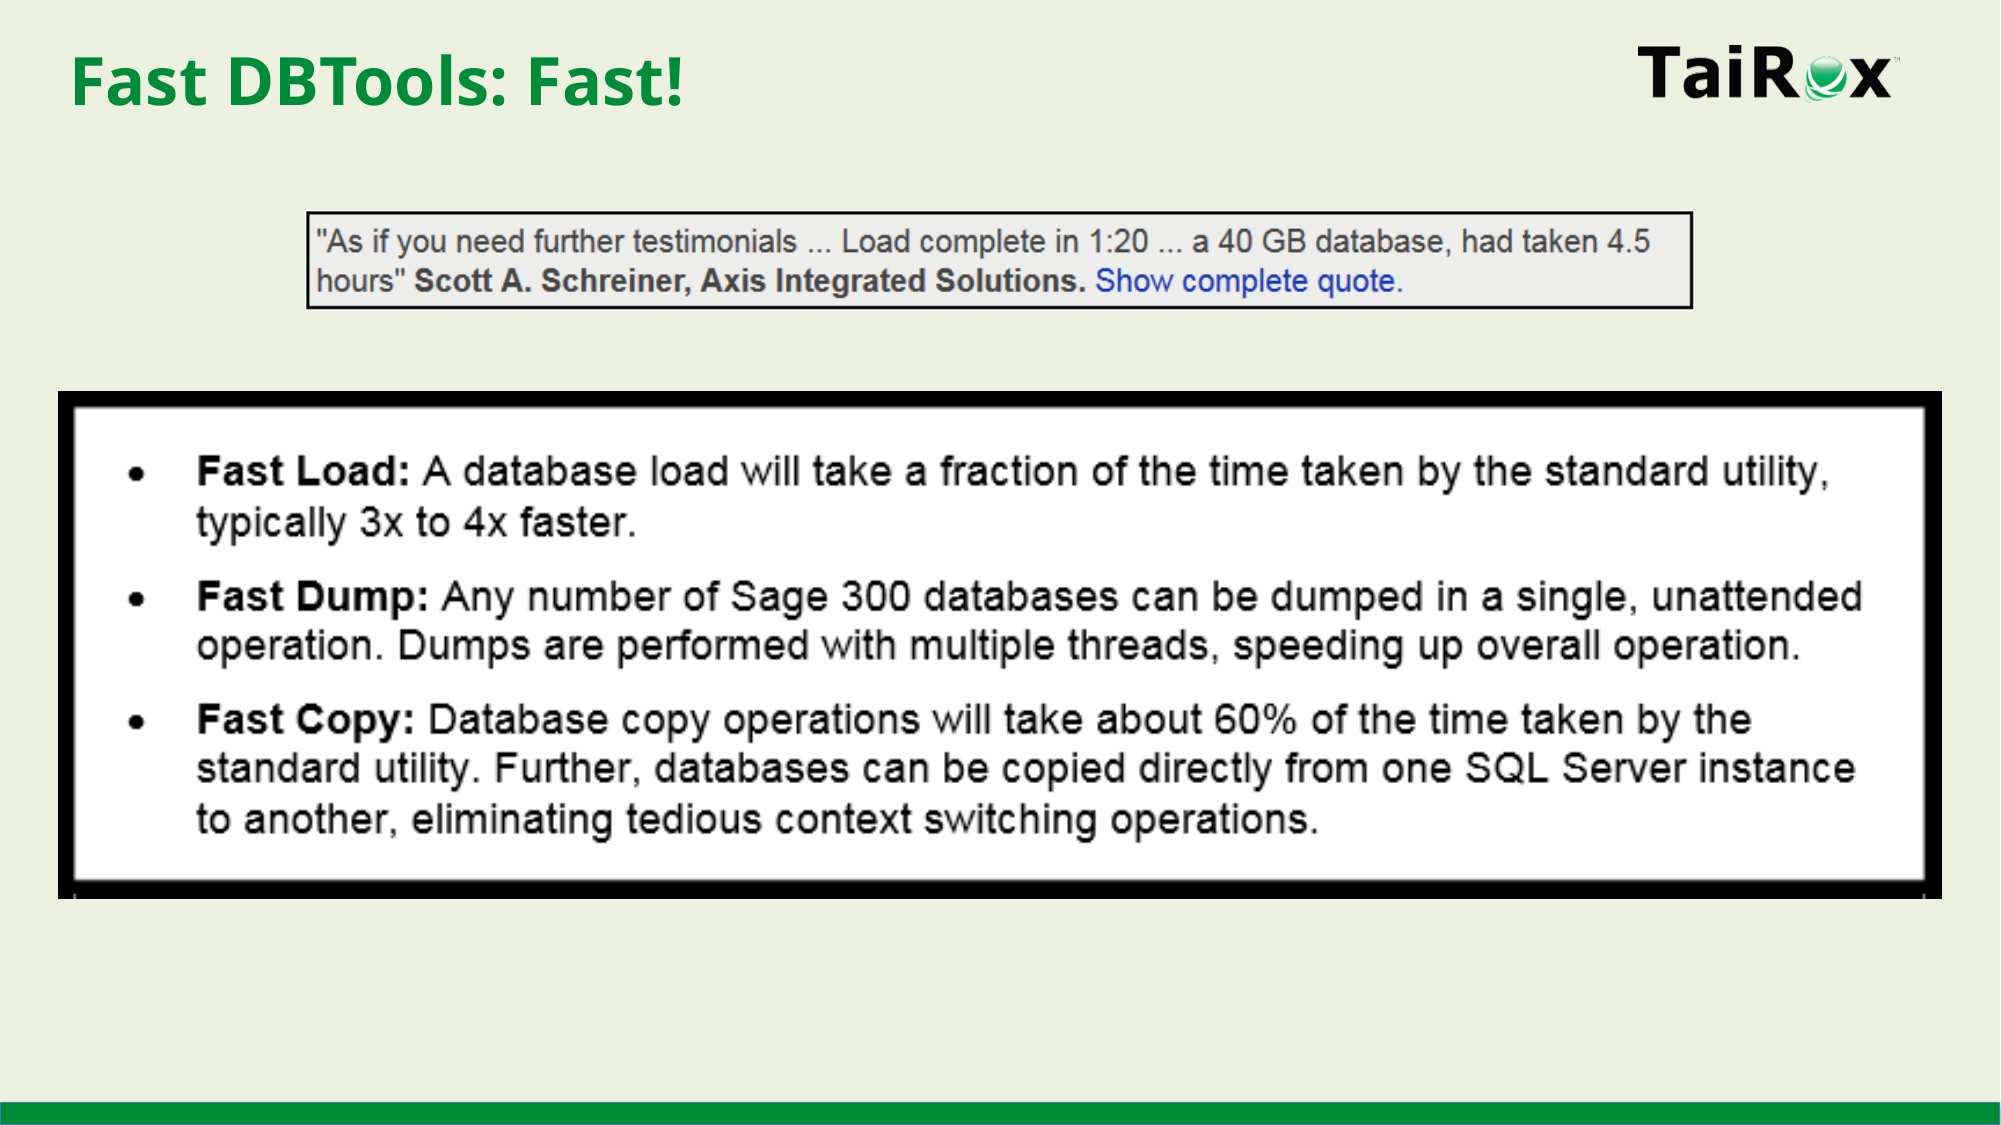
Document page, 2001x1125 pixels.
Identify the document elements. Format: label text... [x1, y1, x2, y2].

title Fast DBTools: Fast! [54, 29, 1588, 129]
picture [58, 391, 1942, 899]
picture [1638, 45, 1900, 103]
picture [305, 210, 1695, 312]
